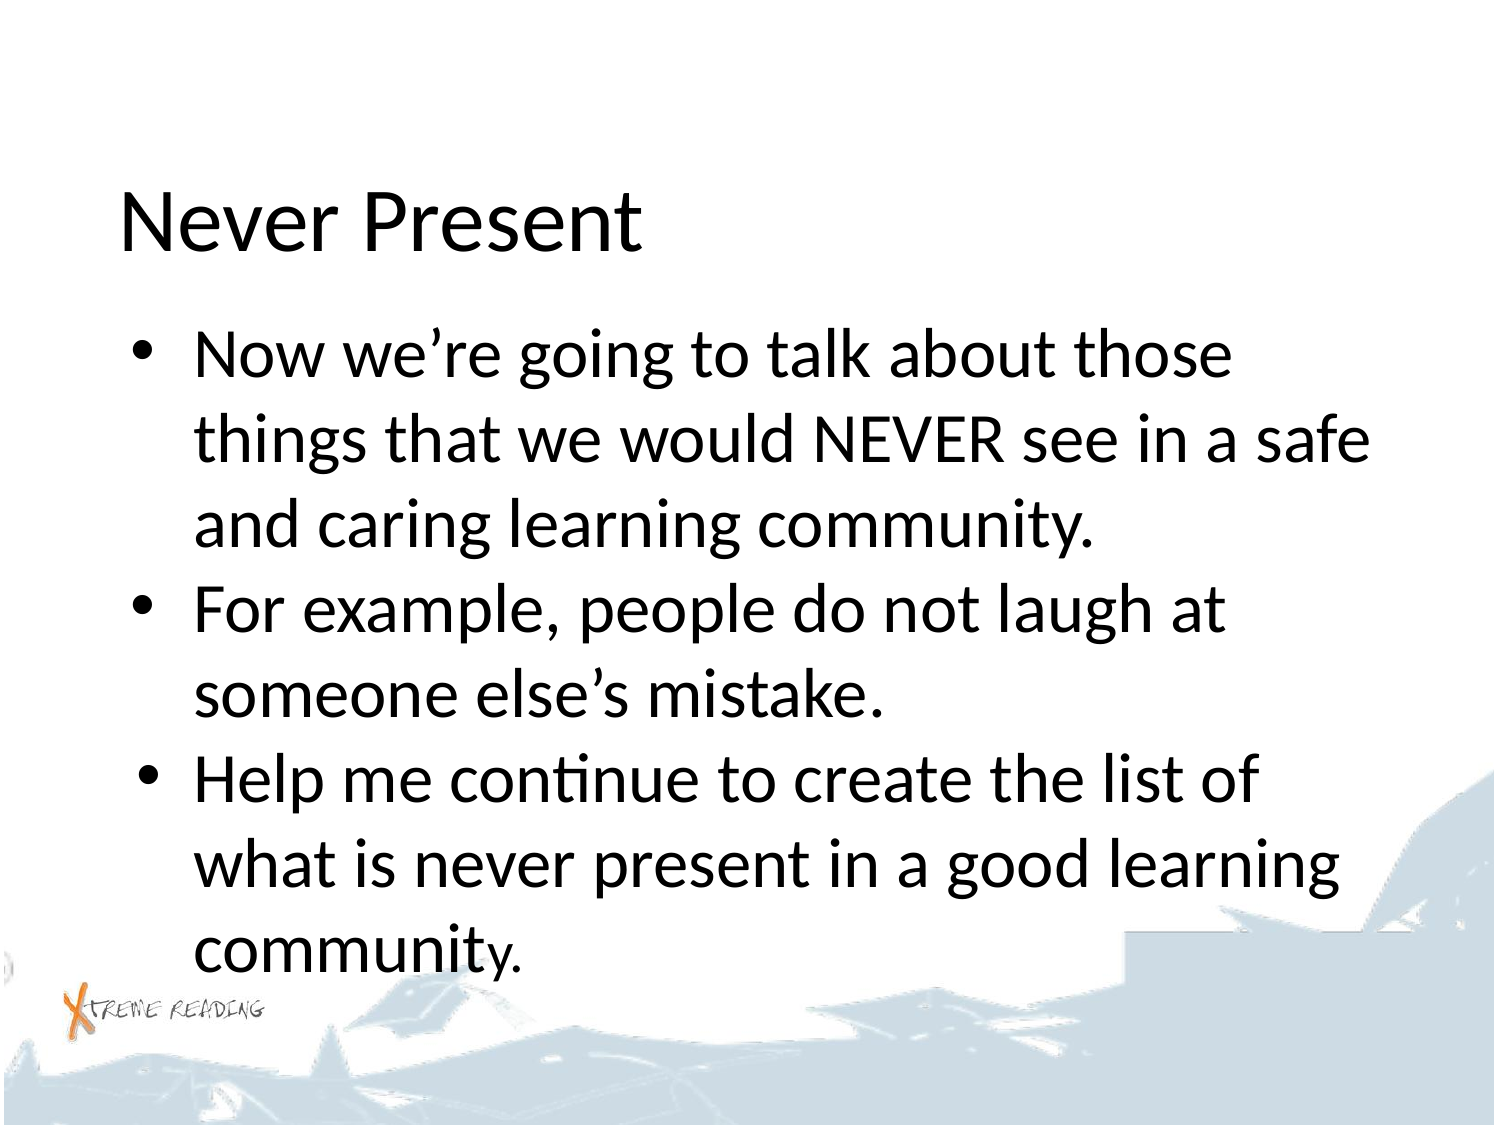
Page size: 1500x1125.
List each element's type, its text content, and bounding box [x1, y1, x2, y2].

title Never Present [103, 59, 1397, 278]
picture [4, 0, 1494, 1125]
list Now we’re going to talk about those things that we would NEVER see in a safe and caring learning community. For example, people do not laugh at someone else’s mistake. Help me continue to create the list of what is never present in a good learning community. [103, 299, 1397, 1014]
